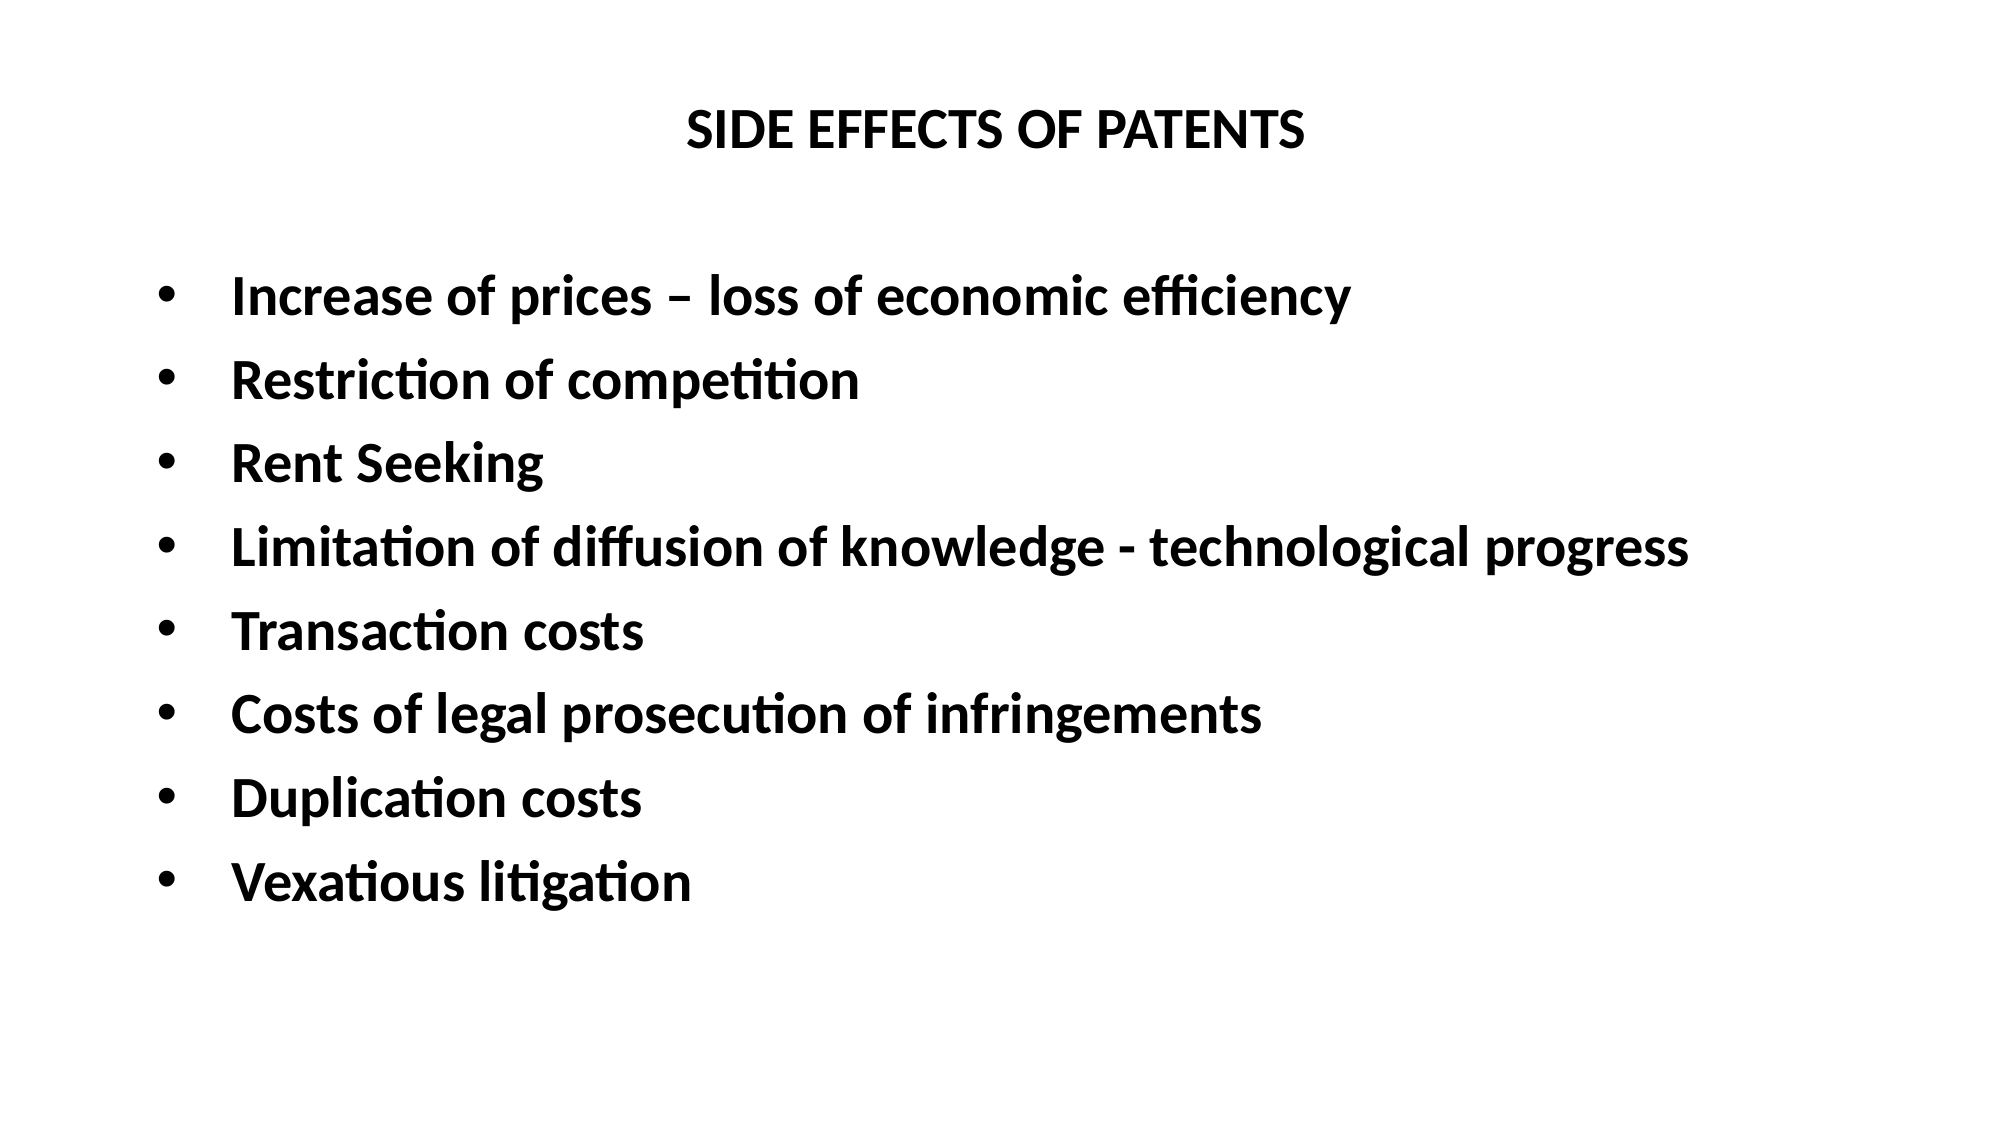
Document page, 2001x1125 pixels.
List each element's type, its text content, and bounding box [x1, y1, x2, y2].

subtitle SIDE EFFECTS OF PATENTS Increase of prices – loss of economic efficiency Restriction of competition Rent Seeking Limitation of diffusion of knowledge - technological progress Transaction costs Costs of legal prosecution of infringements Duplication costs Vexatious litigation [141, 90, 1852, 1066]
